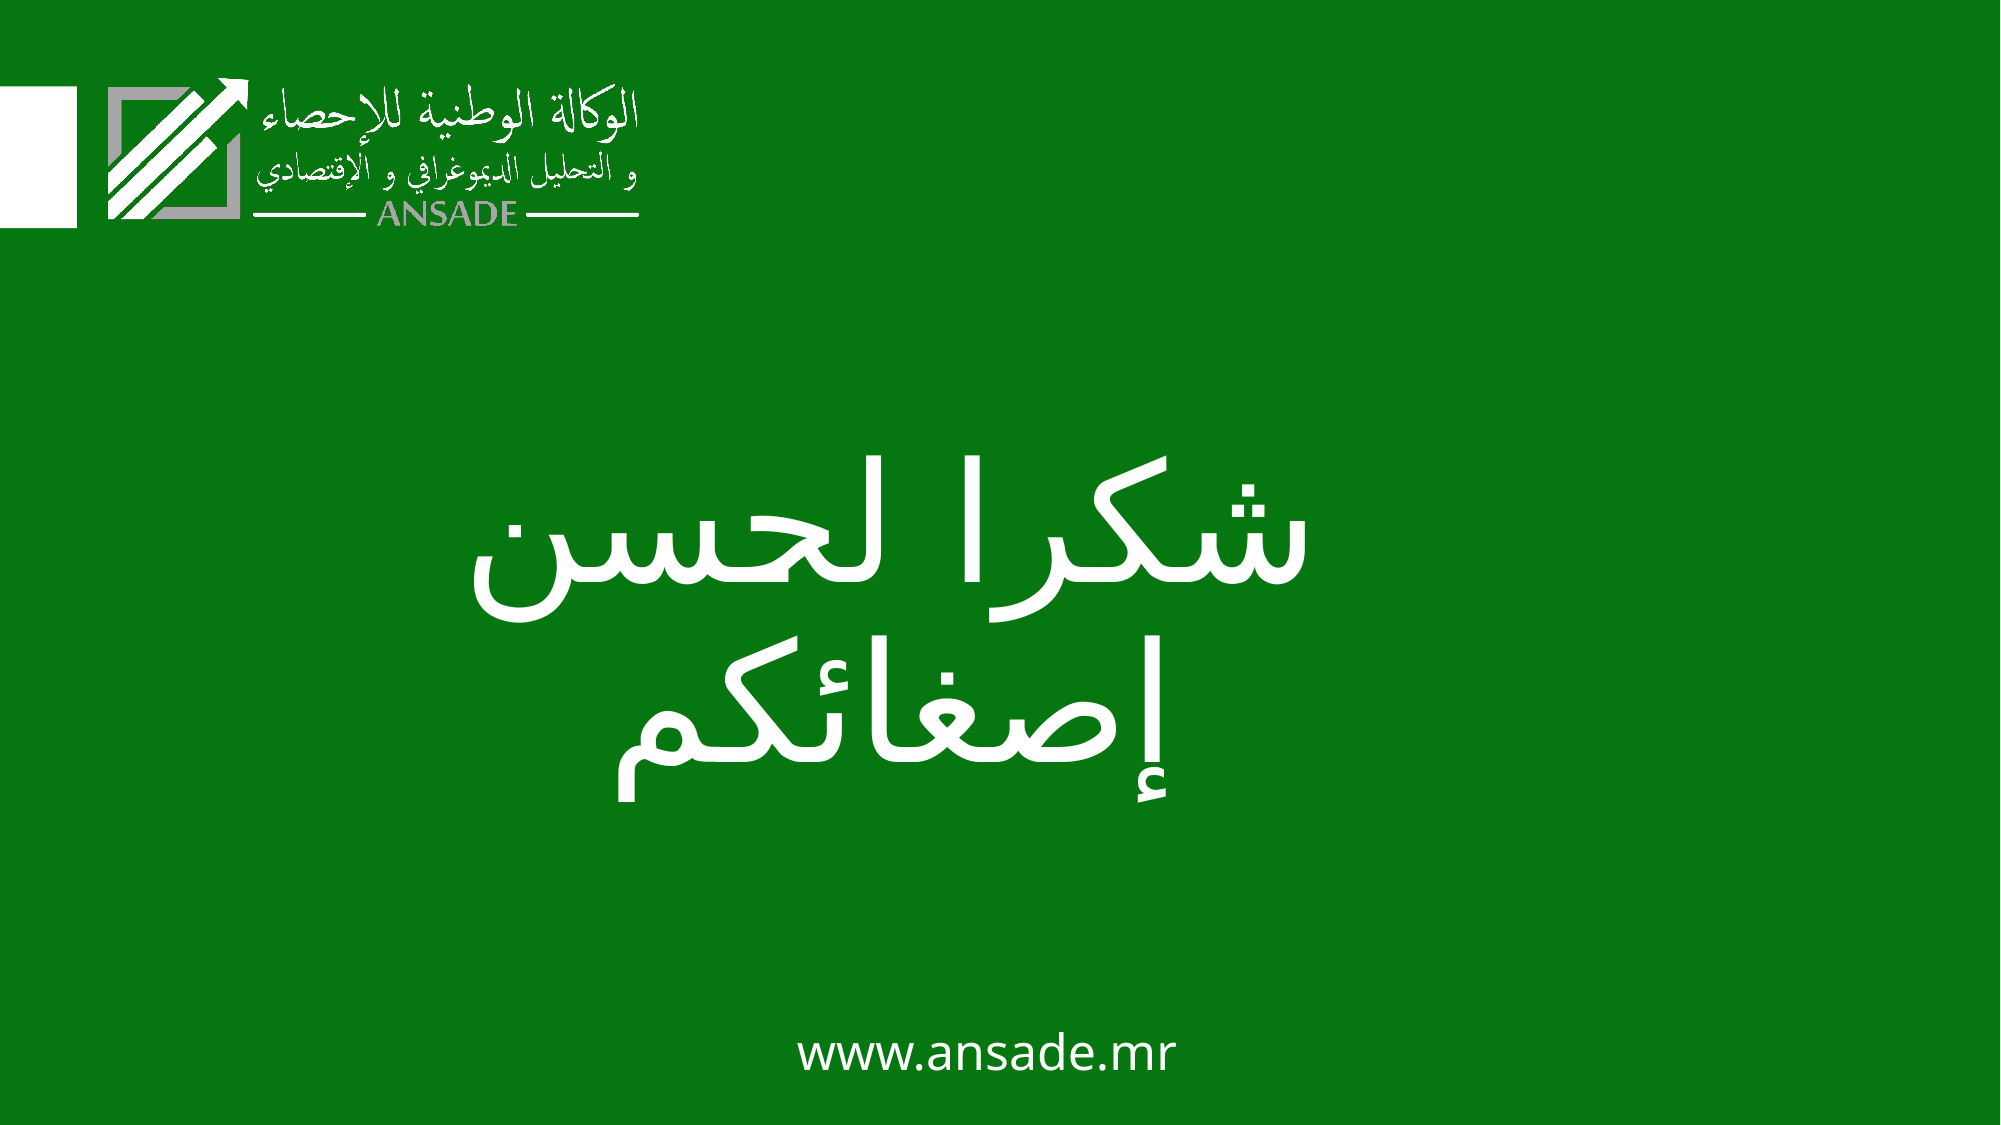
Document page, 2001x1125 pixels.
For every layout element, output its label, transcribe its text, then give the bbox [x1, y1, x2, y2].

picture [108, 78, 639, 226]
text_box www.ansade.mr [500, 1012, 1500, 1088]
title شكرا لحسن إصغائكم [314, 427, 1469, 810]
